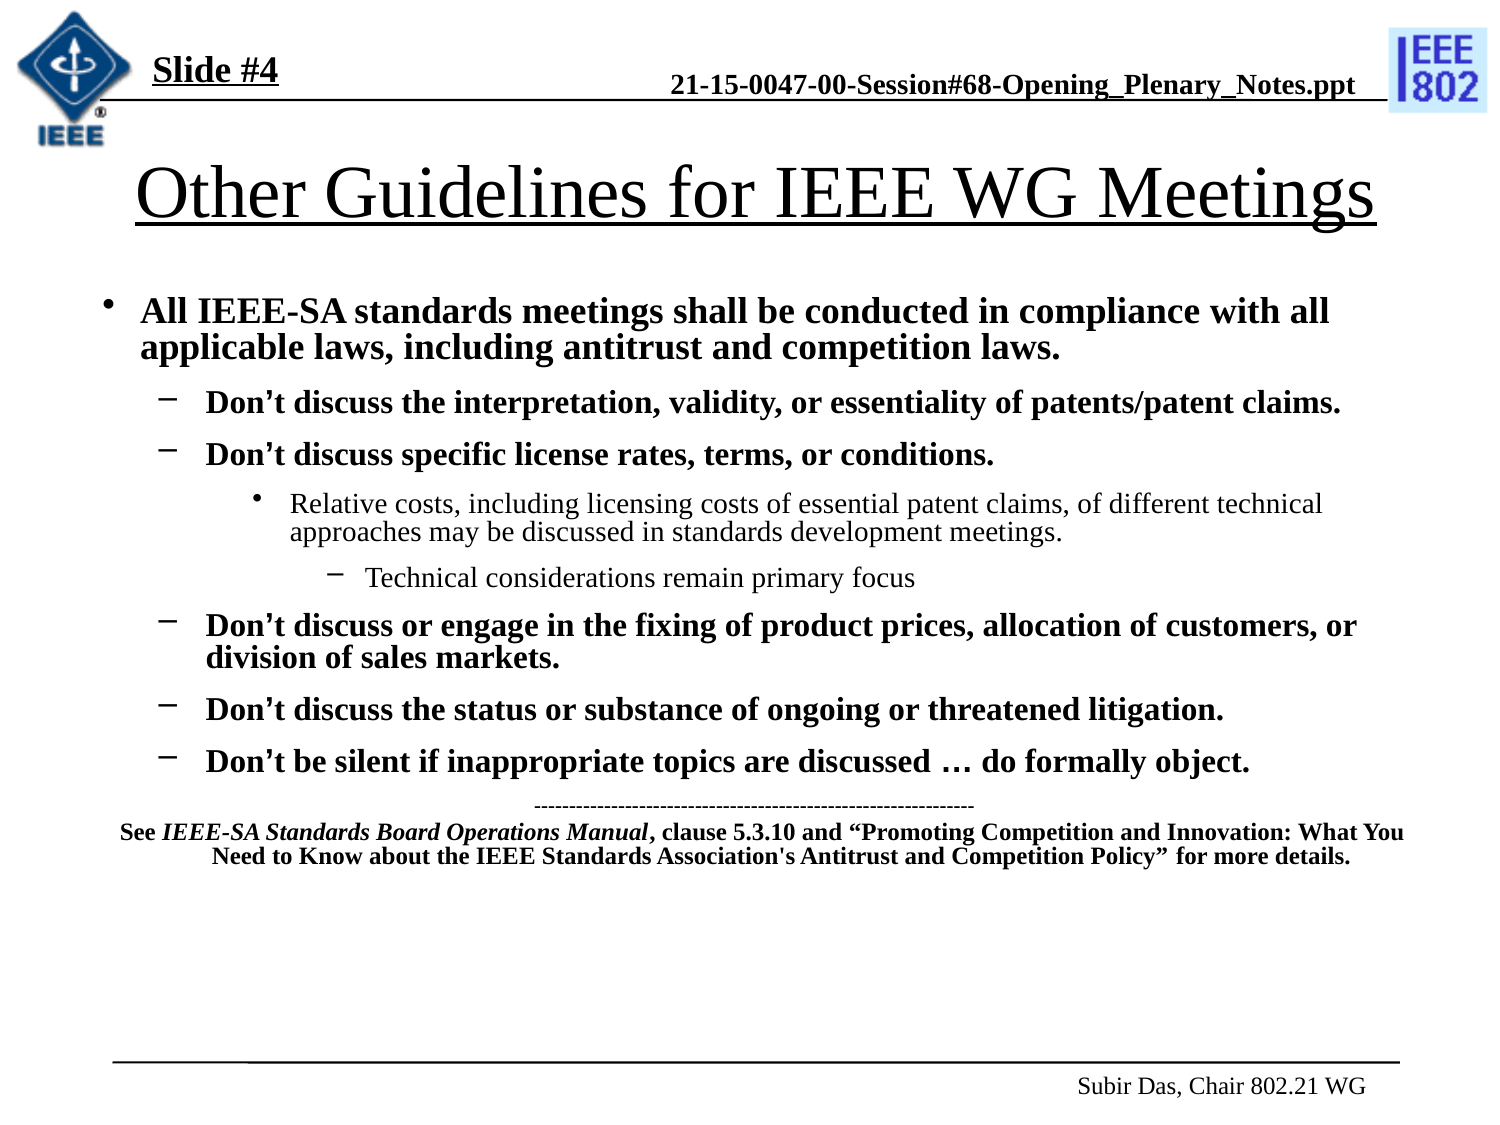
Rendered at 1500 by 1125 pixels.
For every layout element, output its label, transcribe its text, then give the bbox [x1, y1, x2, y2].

text_box Slide #4 [137, 37, 294, 98]
picture [1374, 9, 1499, 138]
text_box All IEEE-SA standards meetings shall be conducted in compliance with all applicable laws, including antitrust and competition laws. Don’t discuss the interpretation, validity, or essentiality of patents/patent claims. Don’t discuss specific license rates, terms, or conditions. Relative costs, including licensing costs of essential patent claims, of different technical approaches may be discussed in standards development meetings. Technical considerations remain primary focus Don’t discuss or engage in the fixing of product prices, allocation of customers, or division of sales markets. Don’t discuss the status or substance of ongoing or threatened litigation. Don’t be silent if inappropriate topics are discussed … do formally object. --------------------------------------------------------------- See IEEE-SA Standards Board Operations Manual, clause 5.3.10 and “Promoting Competition and Innovation: What You Need to Know about the IEEE Standards Association's Antitrust and Competition Policy” for more details. [87, 262, 1438, 1025]
title Other Guidelines for IEEE WG Meetings [62, 137, 1451, 238]
picture [12, 9, 137, 150]
text_box [87, 37, 1438, 163]
text_box Subir Das, Chair 802.21 WG [1050, 1062, 1412, 1106]
